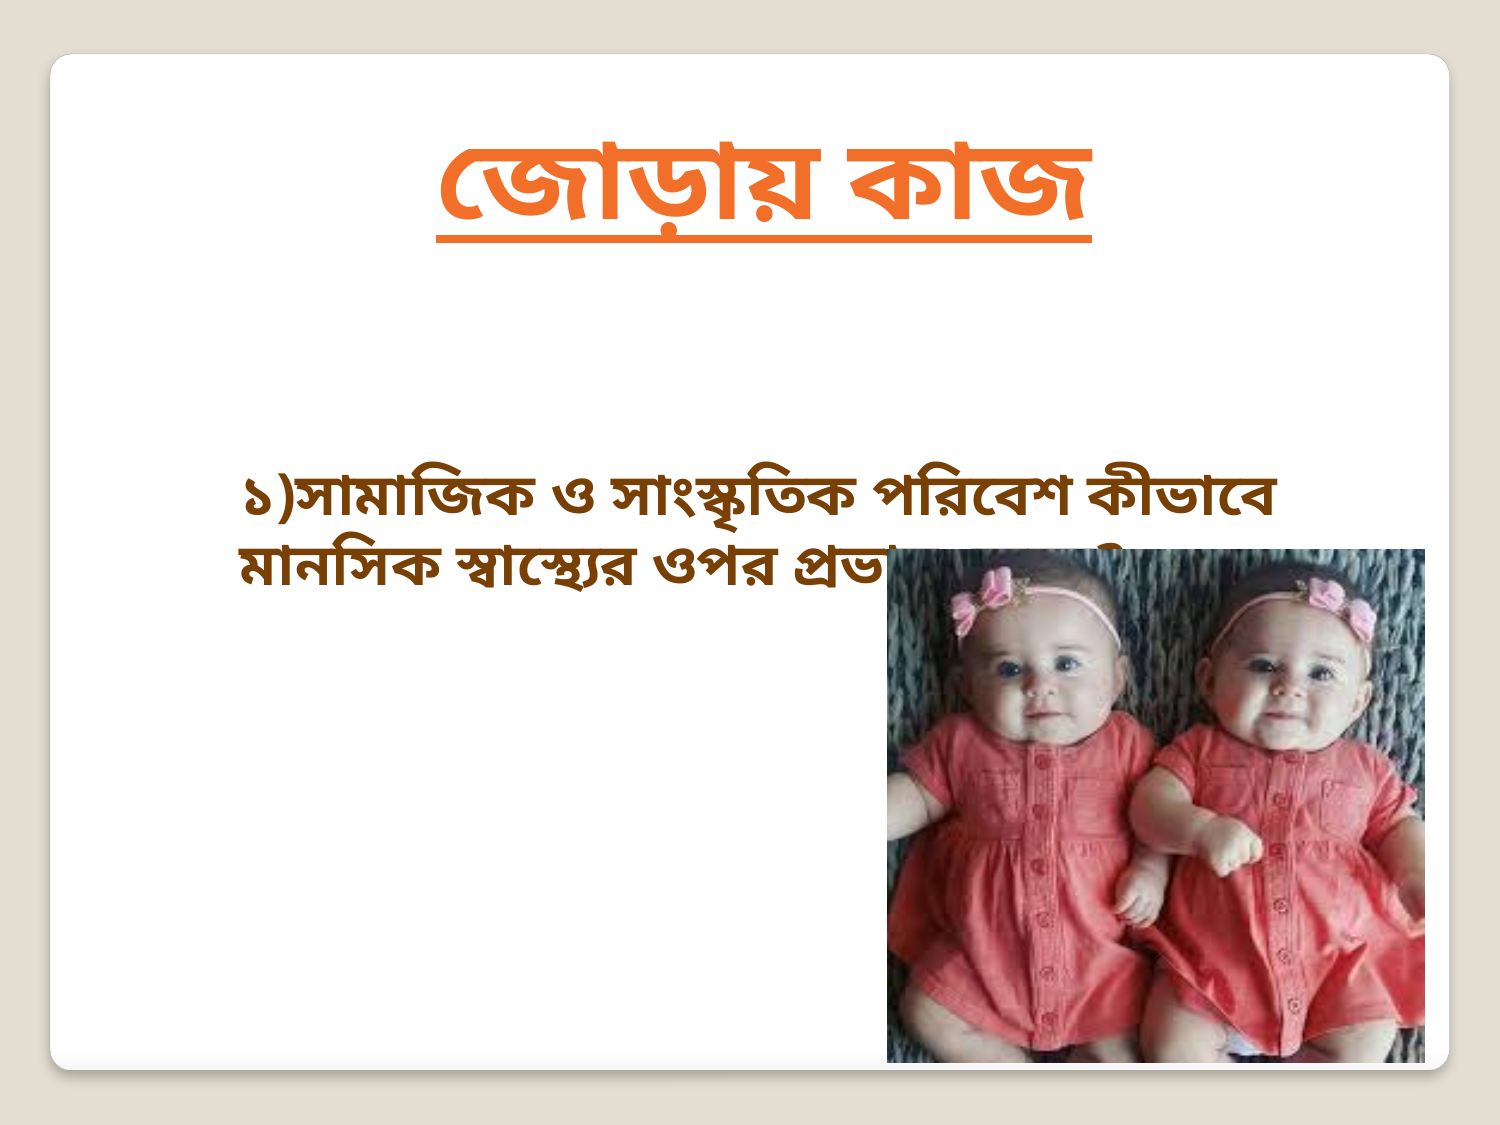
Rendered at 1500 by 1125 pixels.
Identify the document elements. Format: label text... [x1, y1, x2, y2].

text_box জোড়ায় কাজ [421, 99, 1108, 250]
text_box ১)সামাজিক ও সাংস্কৃতিক পরিবেশ কীভাবে মানসিক স্বাস্থ্যের ওপর প্রভাব ফেলে? [225, 449, 1388, 605]
picture [887, 549, 1426, 1063]
